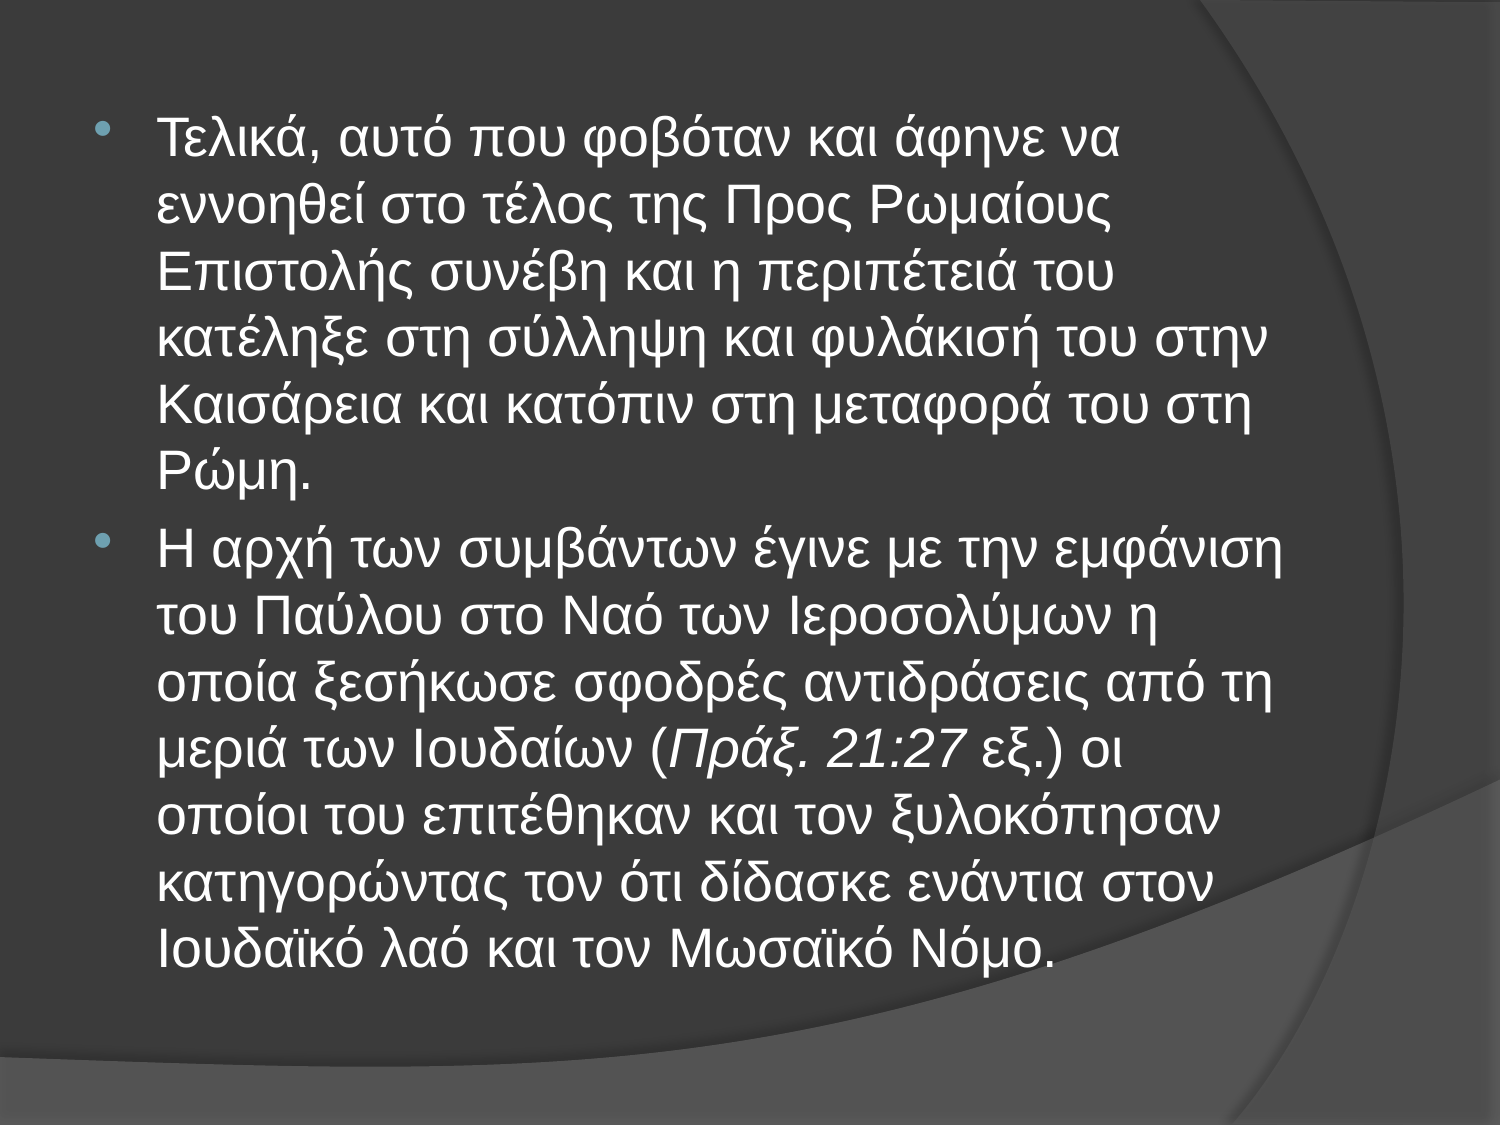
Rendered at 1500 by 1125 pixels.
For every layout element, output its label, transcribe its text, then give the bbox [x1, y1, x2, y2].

list Τελικά, αυτό που φοβόταν και άφηνε να εννοηθεί στο τέλος της Προς Ρωμαίους Επιστολής συνέβη και η περιπέτειά του κατέληξε στη σύλληψη και φυλάκισή του στην Καισάρεια και κατόπιν στη μεταφορά του στη Ρώμη. Η αρχή των συμβάντων έγινε με την εμφάνιση του Παύλου στο Ναό των Ιεροσολύμων η οποία ξεσήκωσε σφοδρές αντιδράσεις από τη μεριά των Ιουδαίων (Πράξ. 21:27 εξ.) οι οποίοι του επιτέθηκαν και τον ξυλοκόπησαν κατηγορώντας τον ότι δίδασκε ενάντια στον Ιουδαϊκό λαό και τον Μωσαϊκό Νόμο. [75, 93, 1300, 1005]
